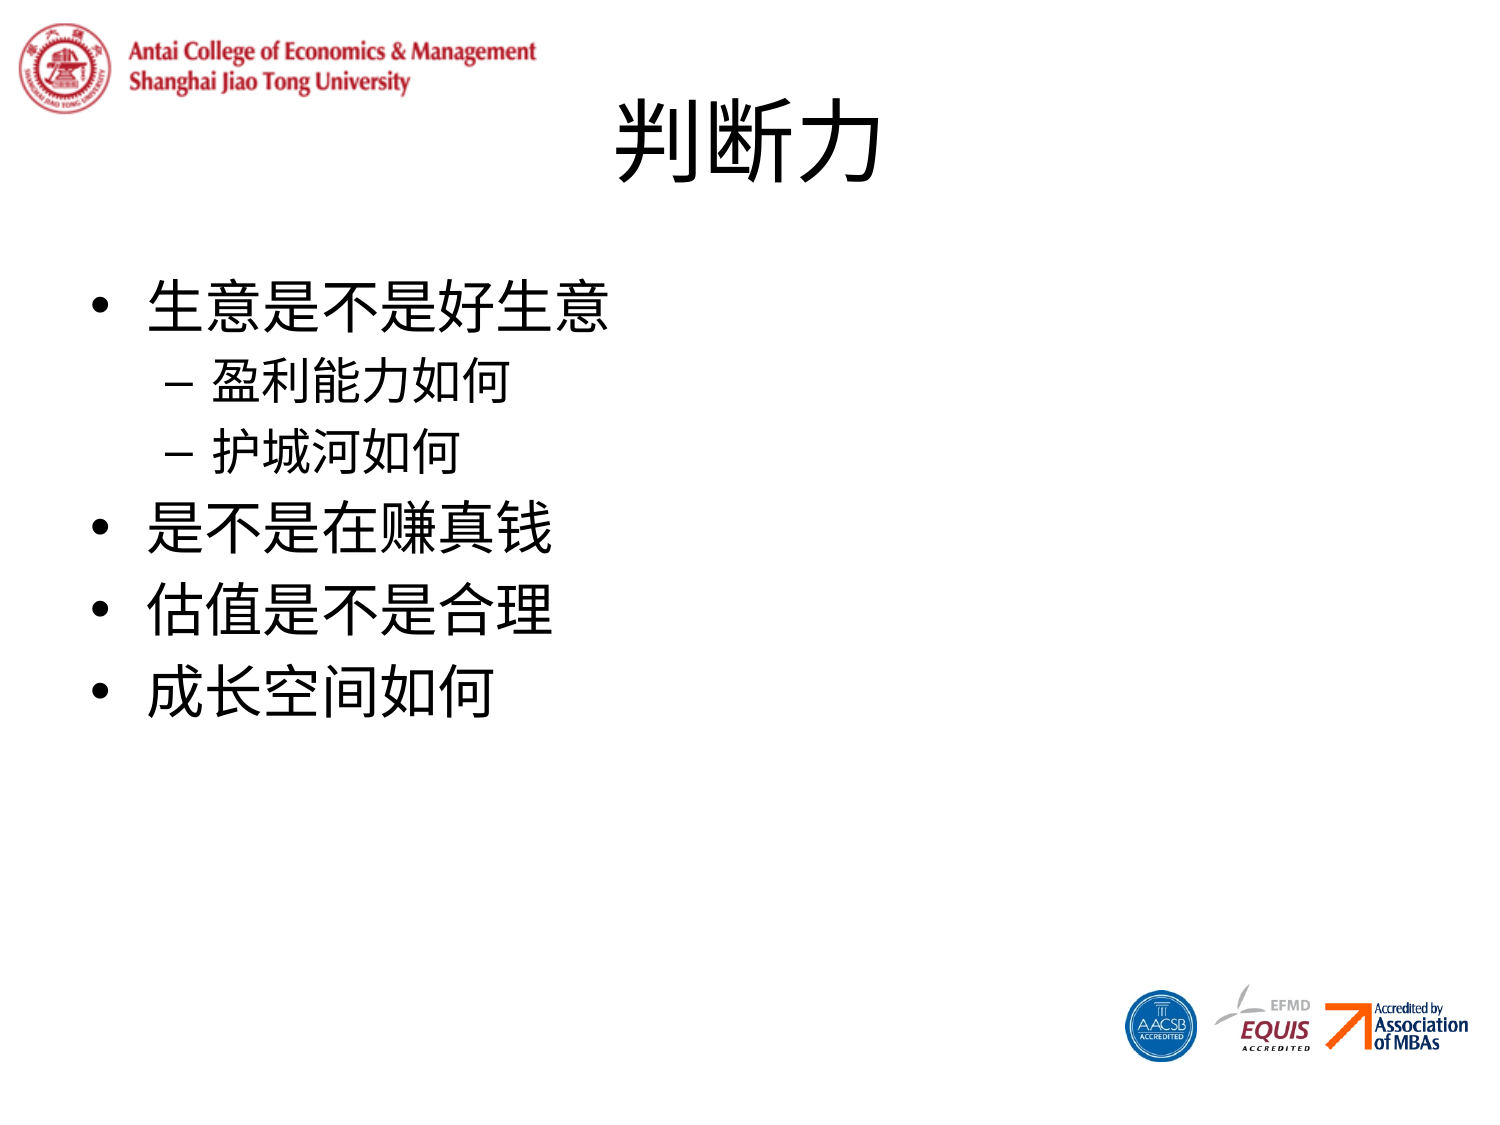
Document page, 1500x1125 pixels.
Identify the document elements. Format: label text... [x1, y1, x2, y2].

list 生意是不是好生意 盈利能力如何 护城河如何 是不是在赚真钱 估值是不是合理 成长空间如何 [75, 262, 738, 1005]
picture [2, 19, 548, 119]
picture [1214, 984, 1310, 1051]
picture [1125, 990, 1197, 1062]
title 判断力 [75, 45, 1425, 233]
picture [1325, 1002, 1468, 1050]
